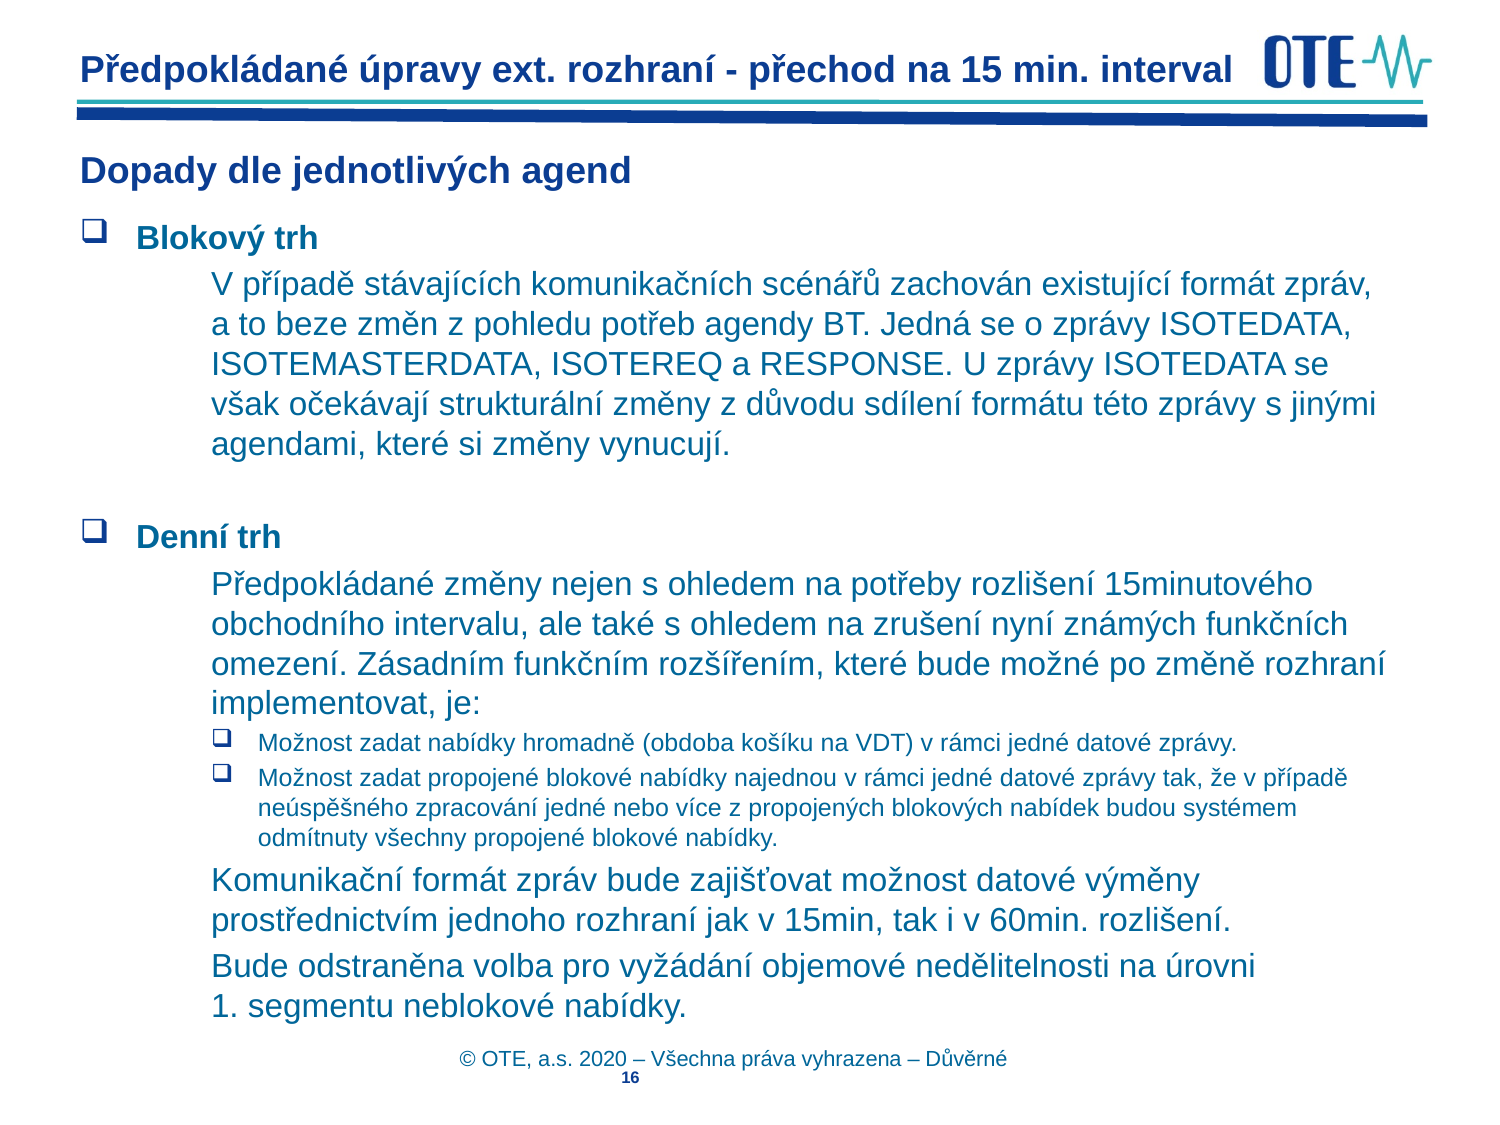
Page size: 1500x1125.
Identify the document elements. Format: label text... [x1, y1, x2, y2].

picture [1257, 30, 1439, 95]
list Blokový trh V případě stávajících komunikačních scénářů zachován existující formát zpráv, a to beze změn z pohledu potřeb agendy BT. Jedná se o zprávy ISOTEDATA, ISOTEMASTERDATA, ISOTEREQ a RESPONSE. U zprávy ISOTEDATA se však očekávají strukturální změny z důvodu sdílení formátu této zprávy s jinými agendami, které si změny vynucují. Denní trh Předpokládané změny nejen s ohledem na potřeby rozlišení 15minutového obchodního intervalu, ale také s ohledem na zrušení nyní známých funkčních omezení. Zásadním funkčním rozšířením, které bude možné po změně rozhraní implementovat, je: Možnost zadat nabídky hromadně (obdoba košíku na VDT) v rámci jedné datové zprávy. Možnost zadat propojené blokové nabídky najednou v rámci jedné datové zprávy tak, že v případě neúspěšného zpracování jedné nebo více z propojených blokových nabídek budou systémem odmítnuty všechny propojené blokové nabídky. Komunikační formát zpráv bude zajišťovat možnost datové výměny prostřednictvím jednoho rozhraní jak v 15min, tak i v 60min. rozlišení. Bude odstraněna volba pro vyžádání objemové nedělitelnosti na úrovni 1. segmentu neblokové nabídky. [64, 208, 1409, 1005]
text_box © OTE, a.s. 2020 – Všechna práva vyhrazena – Důvěrné [106, 1037, 1362, 1113]
title Dopady dle jednotlivých agend [64, 143, 1276, 208]
text_box Předpokládané úpravy ext. rozhraní - přechod na 15 min. interval [64, 42, 1275, 125]
